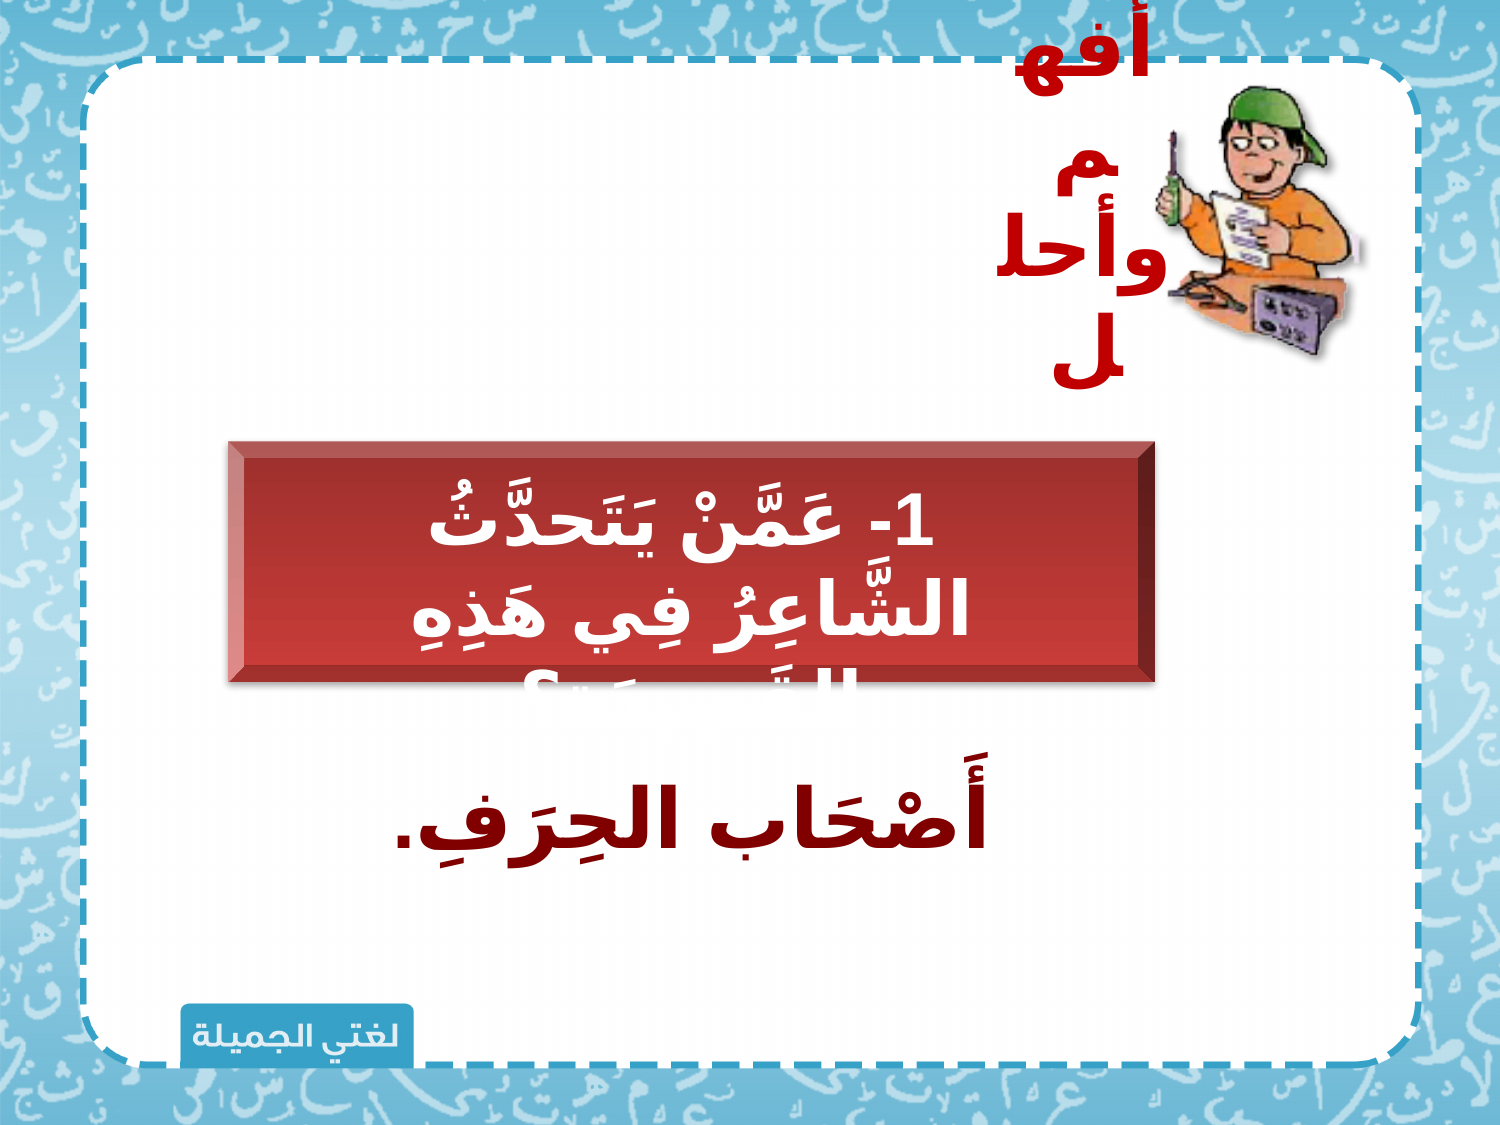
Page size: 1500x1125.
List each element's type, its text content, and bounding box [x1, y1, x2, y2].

text_box أَصْحَاب الحِرَفِ. [117, 758, 1266, 874]
text_box [227, 441, 1155, 683]
text_box 1- عَمَّنْ يَتَحدَّثُ الشَّاعِرُ فِي هَذِهِ القَصِيدَة؟ [282, 463, 1101, 749]
picture [0, 0, 1500, 1125]
text_box أفهم وأحلل [974, 122, 1138, 265]
